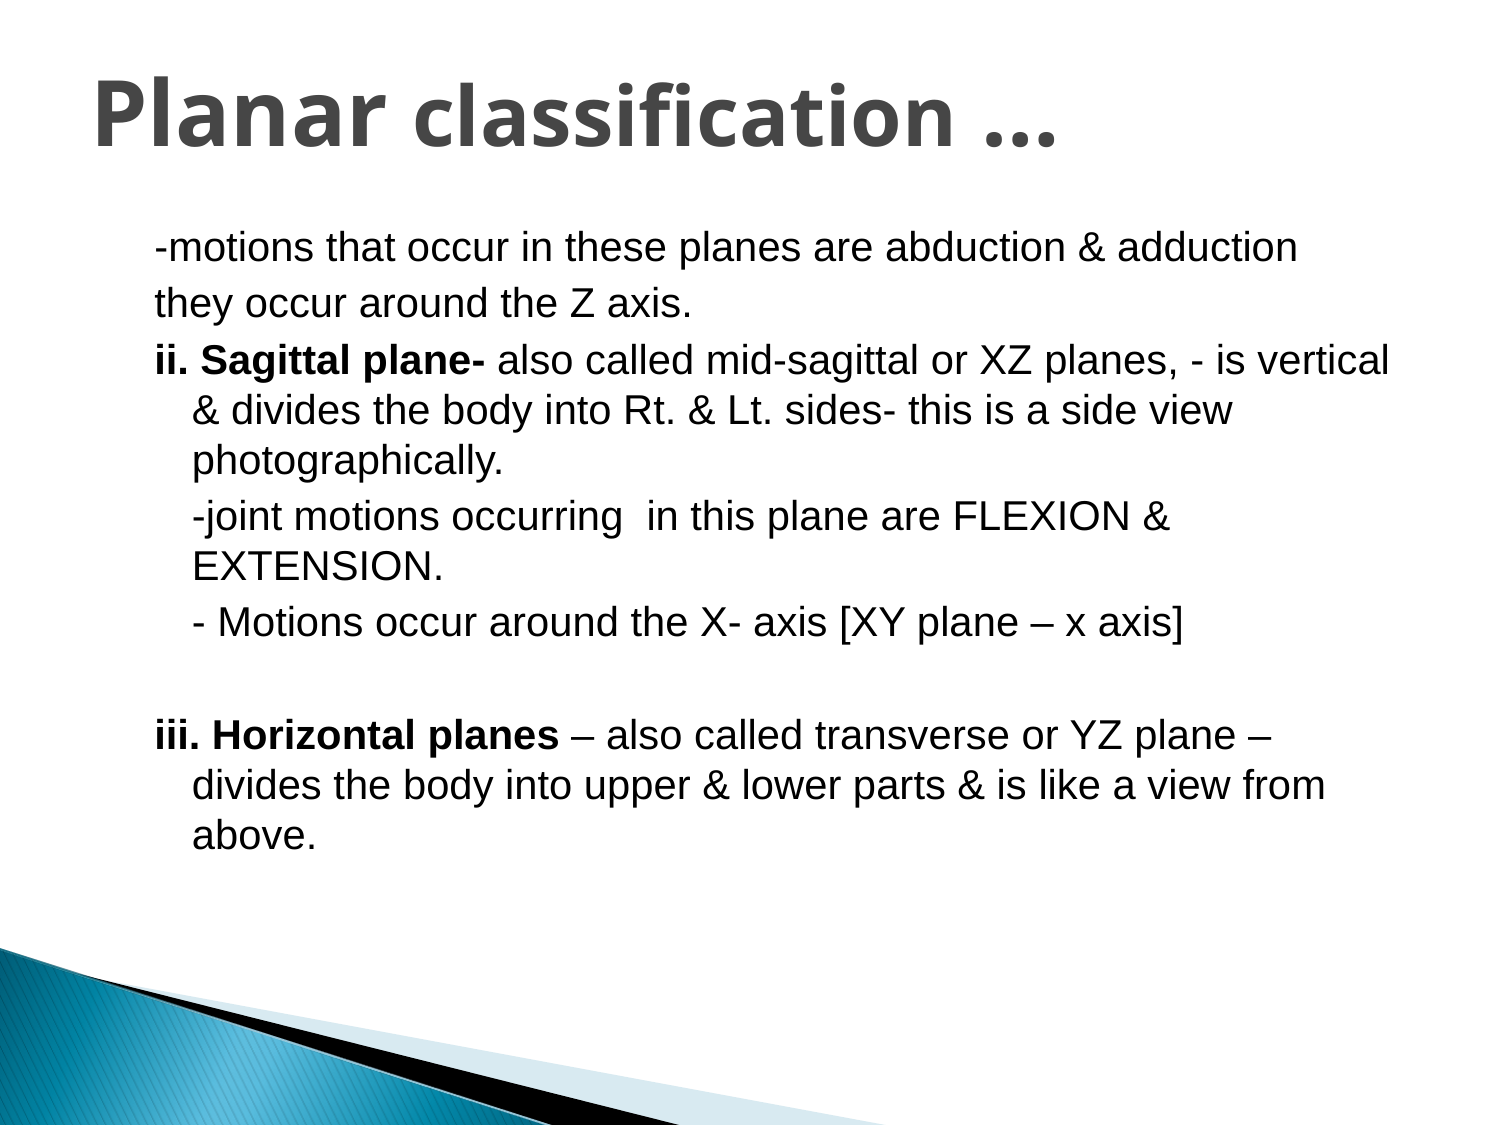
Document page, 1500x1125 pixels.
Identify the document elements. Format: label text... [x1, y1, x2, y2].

title Planar classification … [75, 45, 1425, 175]
picture [0, 947, 559, 1125]
list -motions that occur in these planes are abduction & adduction they occur around the Z axis. ii. Sagittal plane- also called mid-sagittal or XZ planes, - is vertical & divides the body into Rt. & Lt. sides- this is a side view photographically. -joint motions occurring in this plane are FLEXION & EXTENSION. - Motions occur around the X- axis [XY plane – x axis] iii. Horizontal planes – also called transverse or YZ plane – divides the body into upper & lower parts & is like a view from above. [75, 212, 1425, 938]
